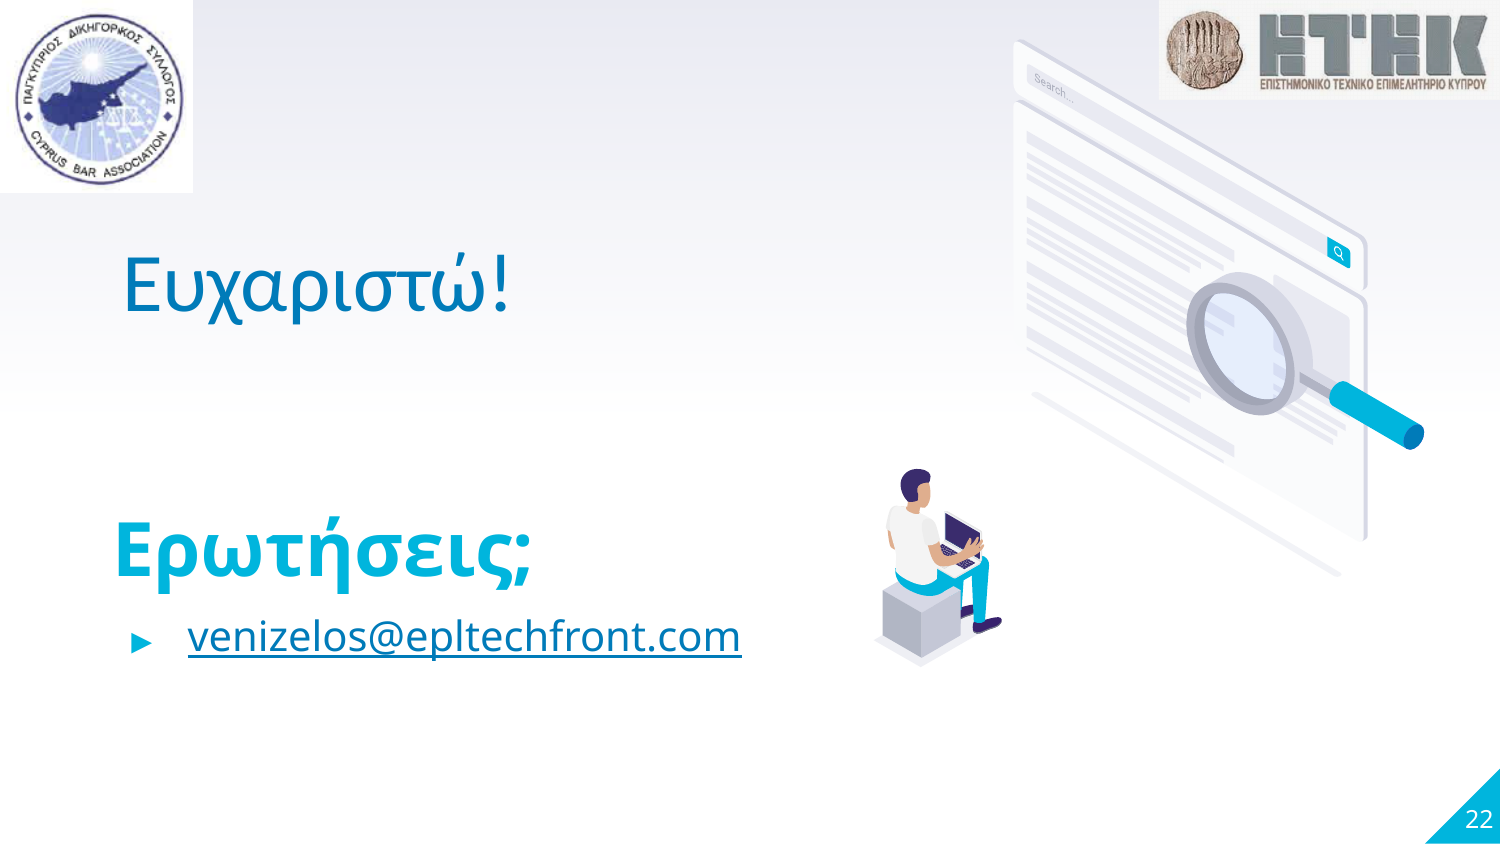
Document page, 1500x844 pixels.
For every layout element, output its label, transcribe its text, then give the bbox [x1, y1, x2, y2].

picture [1158, 0, 1500, 100]
title Ευχαριστώ! [122, 247, 835, 385]
subtitle Ερωτήσεις; venizelos@epltechfront.com [112, 492, 826, 719]
slide_number 22 [1418, 760, 1494, 838]
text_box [873, 38, 1425, 668]
picture [0, 0, 194, 194]
